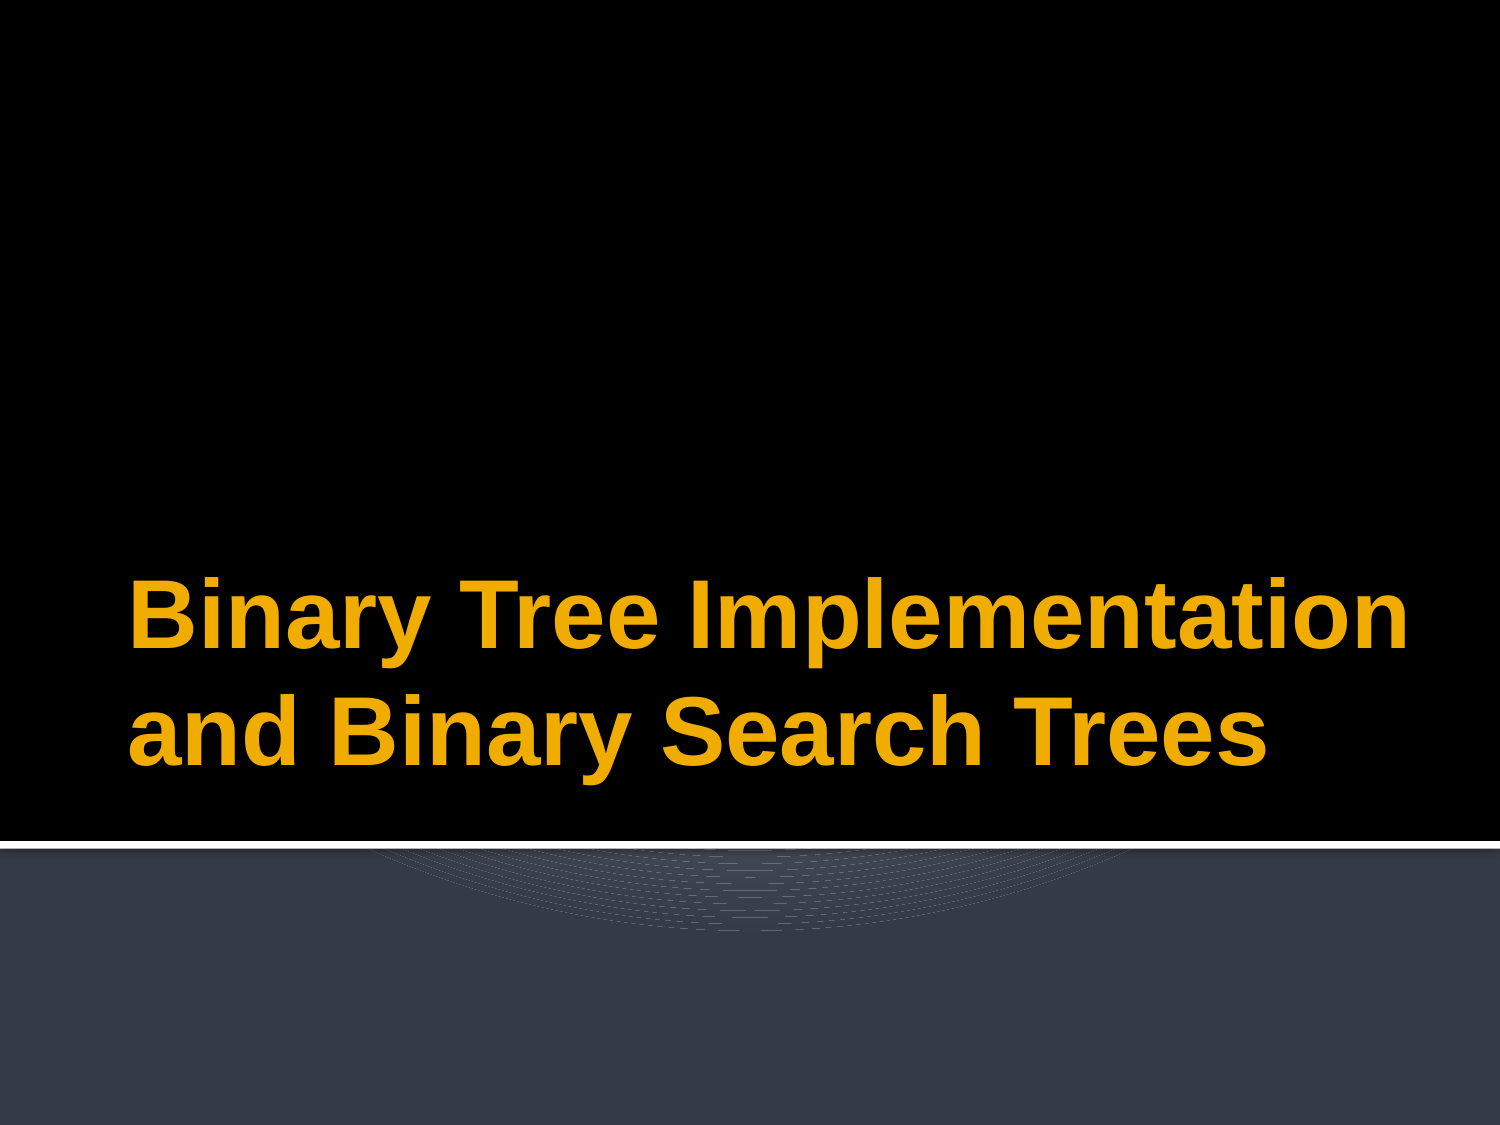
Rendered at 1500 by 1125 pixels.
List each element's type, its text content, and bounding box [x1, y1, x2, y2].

title Binary Tree Implementation and Binary Search Trees [112, 550, 1438, 825]
